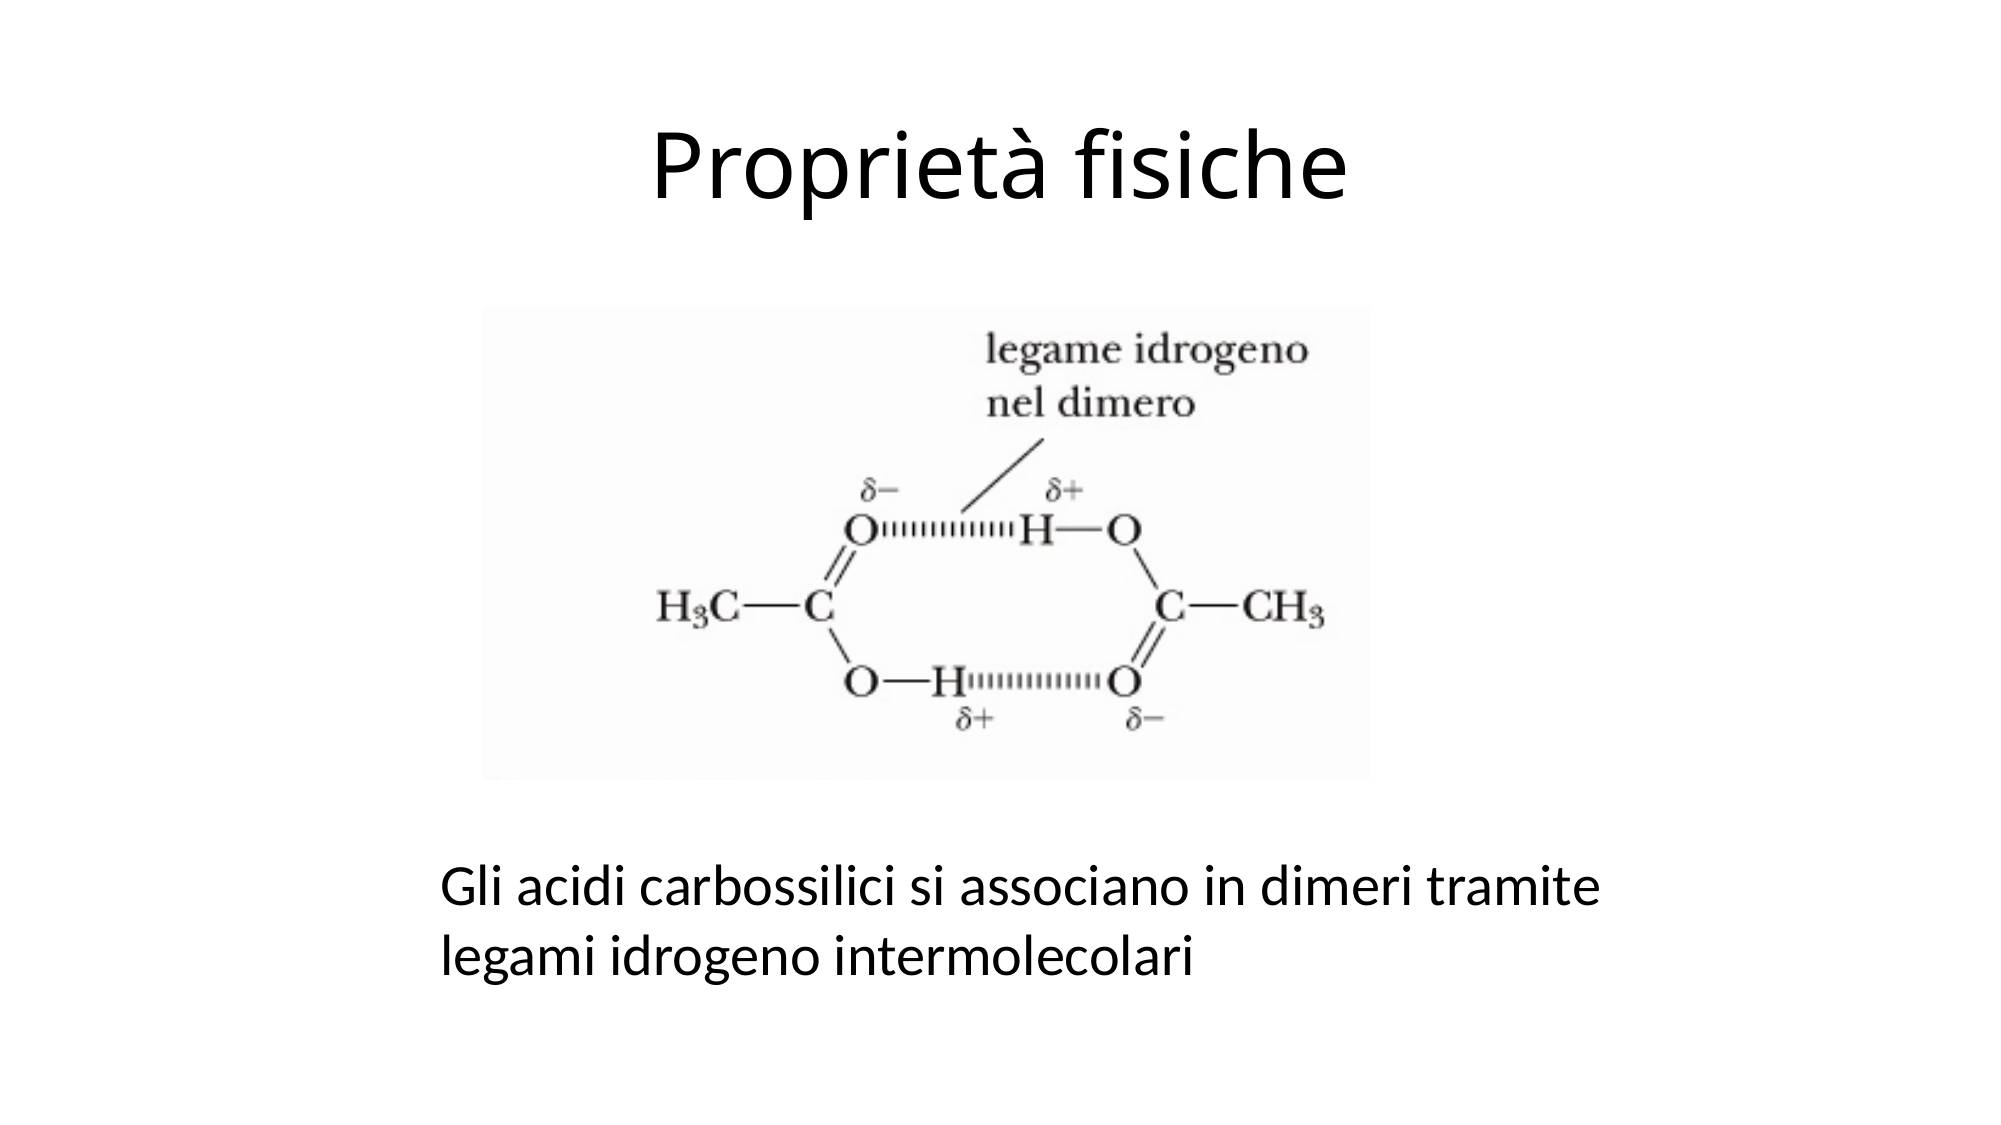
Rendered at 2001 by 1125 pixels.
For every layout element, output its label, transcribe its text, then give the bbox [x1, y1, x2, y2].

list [482, 306, 1371, 780]
text_box Gli acidi carbossilici si associano in dimeri tramite legami idrogeno intermolecolari [425, 839, 1655, 995]
title Proprietà fisiche [137, 59, 1863, 278]
